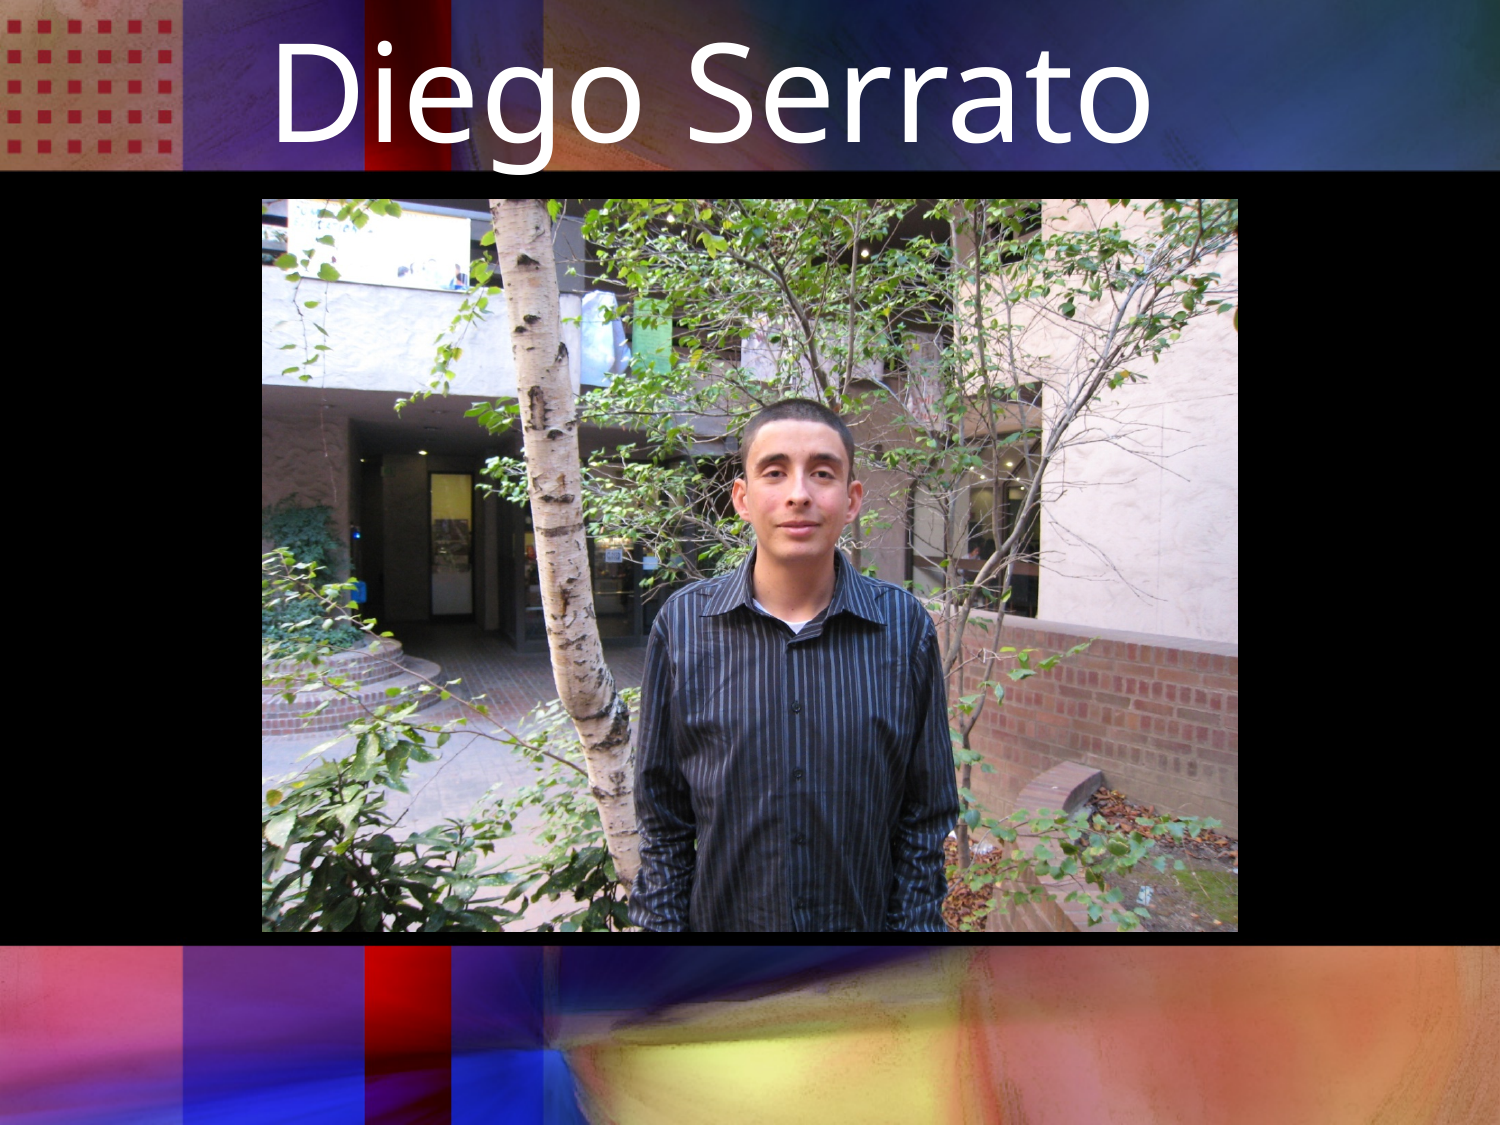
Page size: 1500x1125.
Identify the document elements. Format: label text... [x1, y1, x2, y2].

picture [0, 0, 1500, 1125]
title Diego Serrato [49, 0, 1375, 176]
